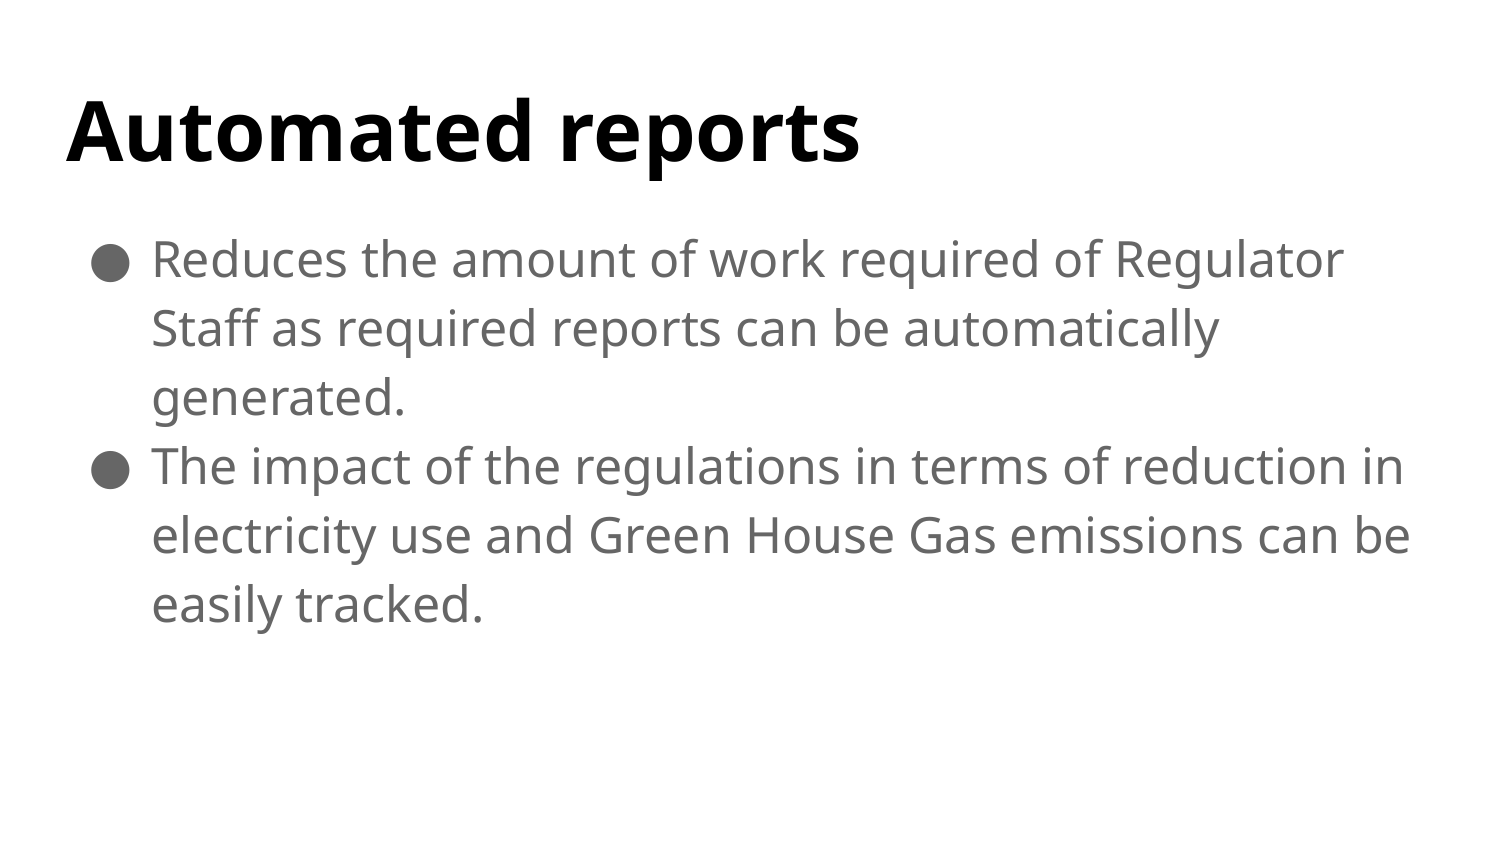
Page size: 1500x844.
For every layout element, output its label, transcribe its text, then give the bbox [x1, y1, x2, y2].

title Automated reports [51, 63, 1449, 158]
list Reduces the amount of work required of Regulator Staff as required reports can be automatically generated. The impact of the regulations in terms of reduction in electricity use and Green House Gas emissions can be easily tracked. [61, 203, 1459, 764]
